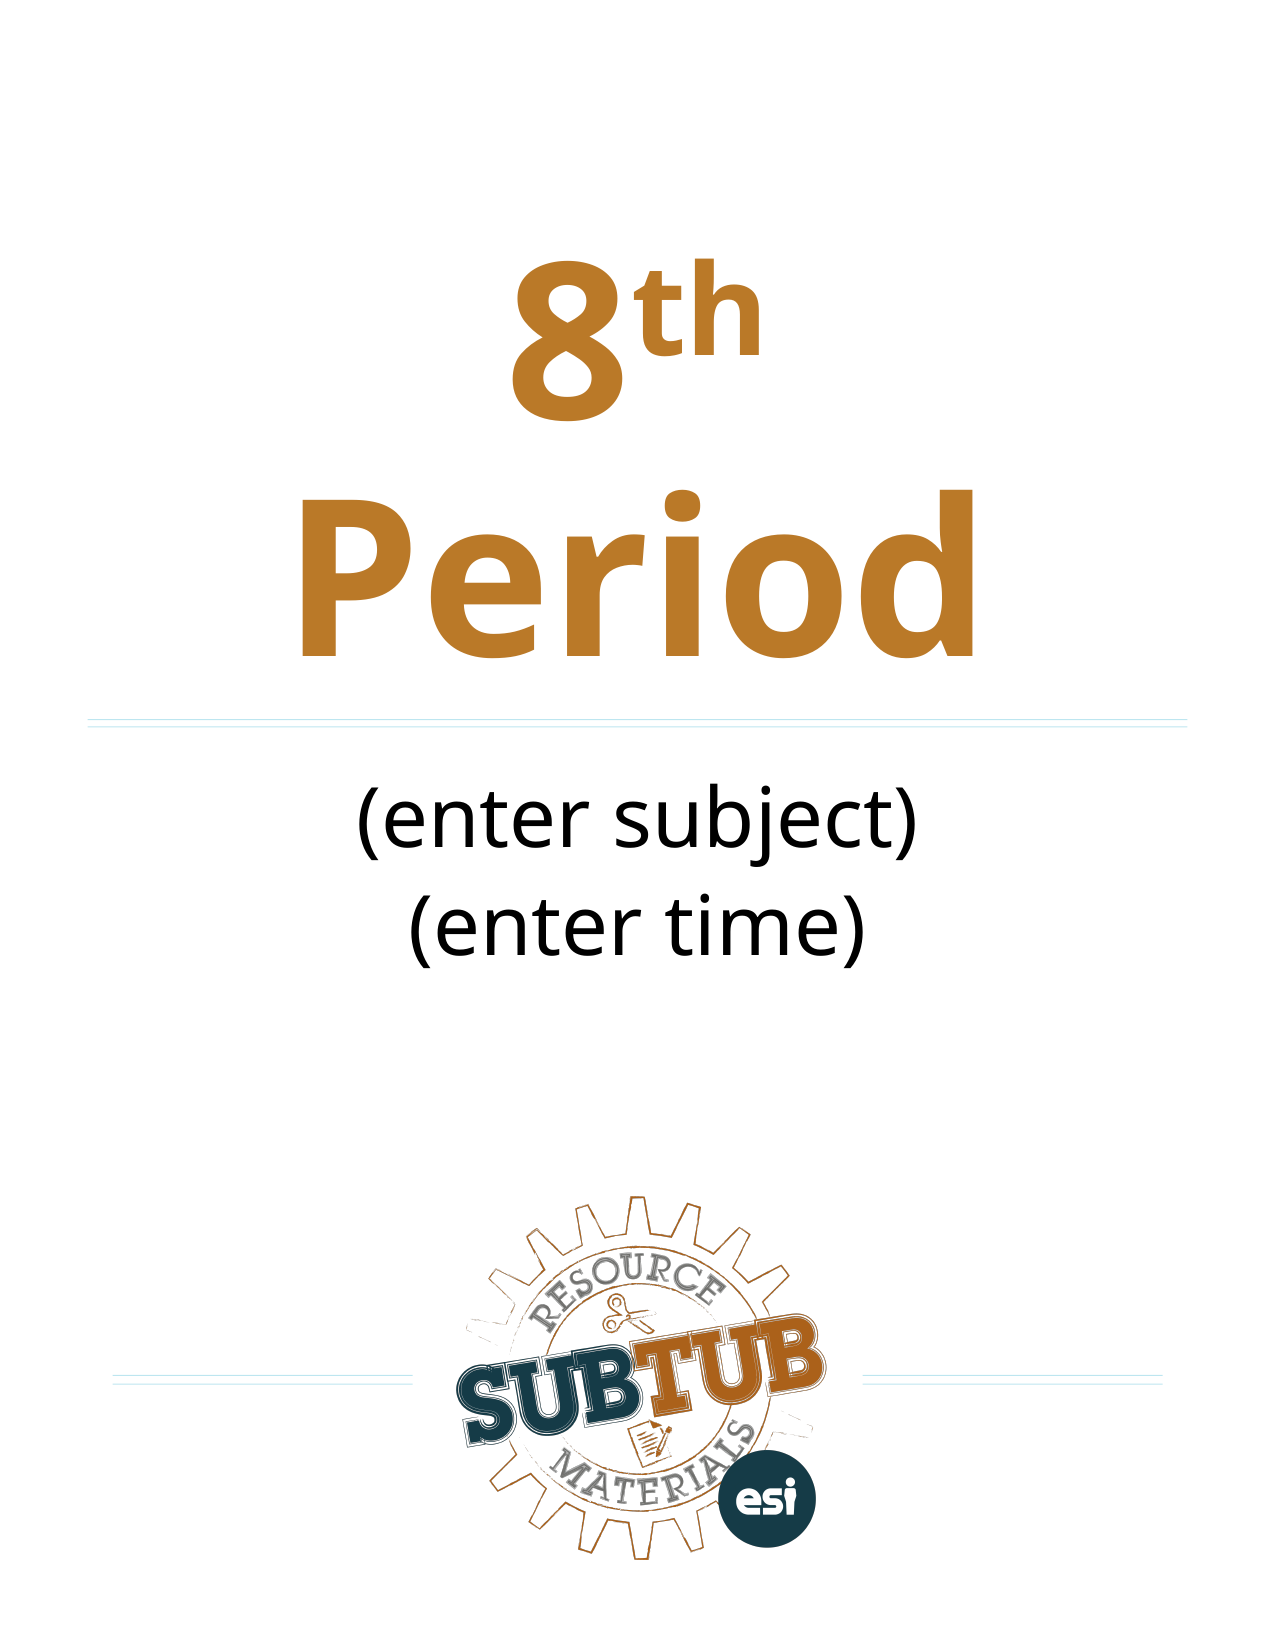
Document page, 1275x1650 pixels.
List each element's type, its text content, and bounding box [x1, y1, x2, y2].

title 8th Period [87, 107, 1188, 711]
picture [456, 1196, 827, 1560]
list (enter subject) (enter time) [87, 768, 1188, 1140]
